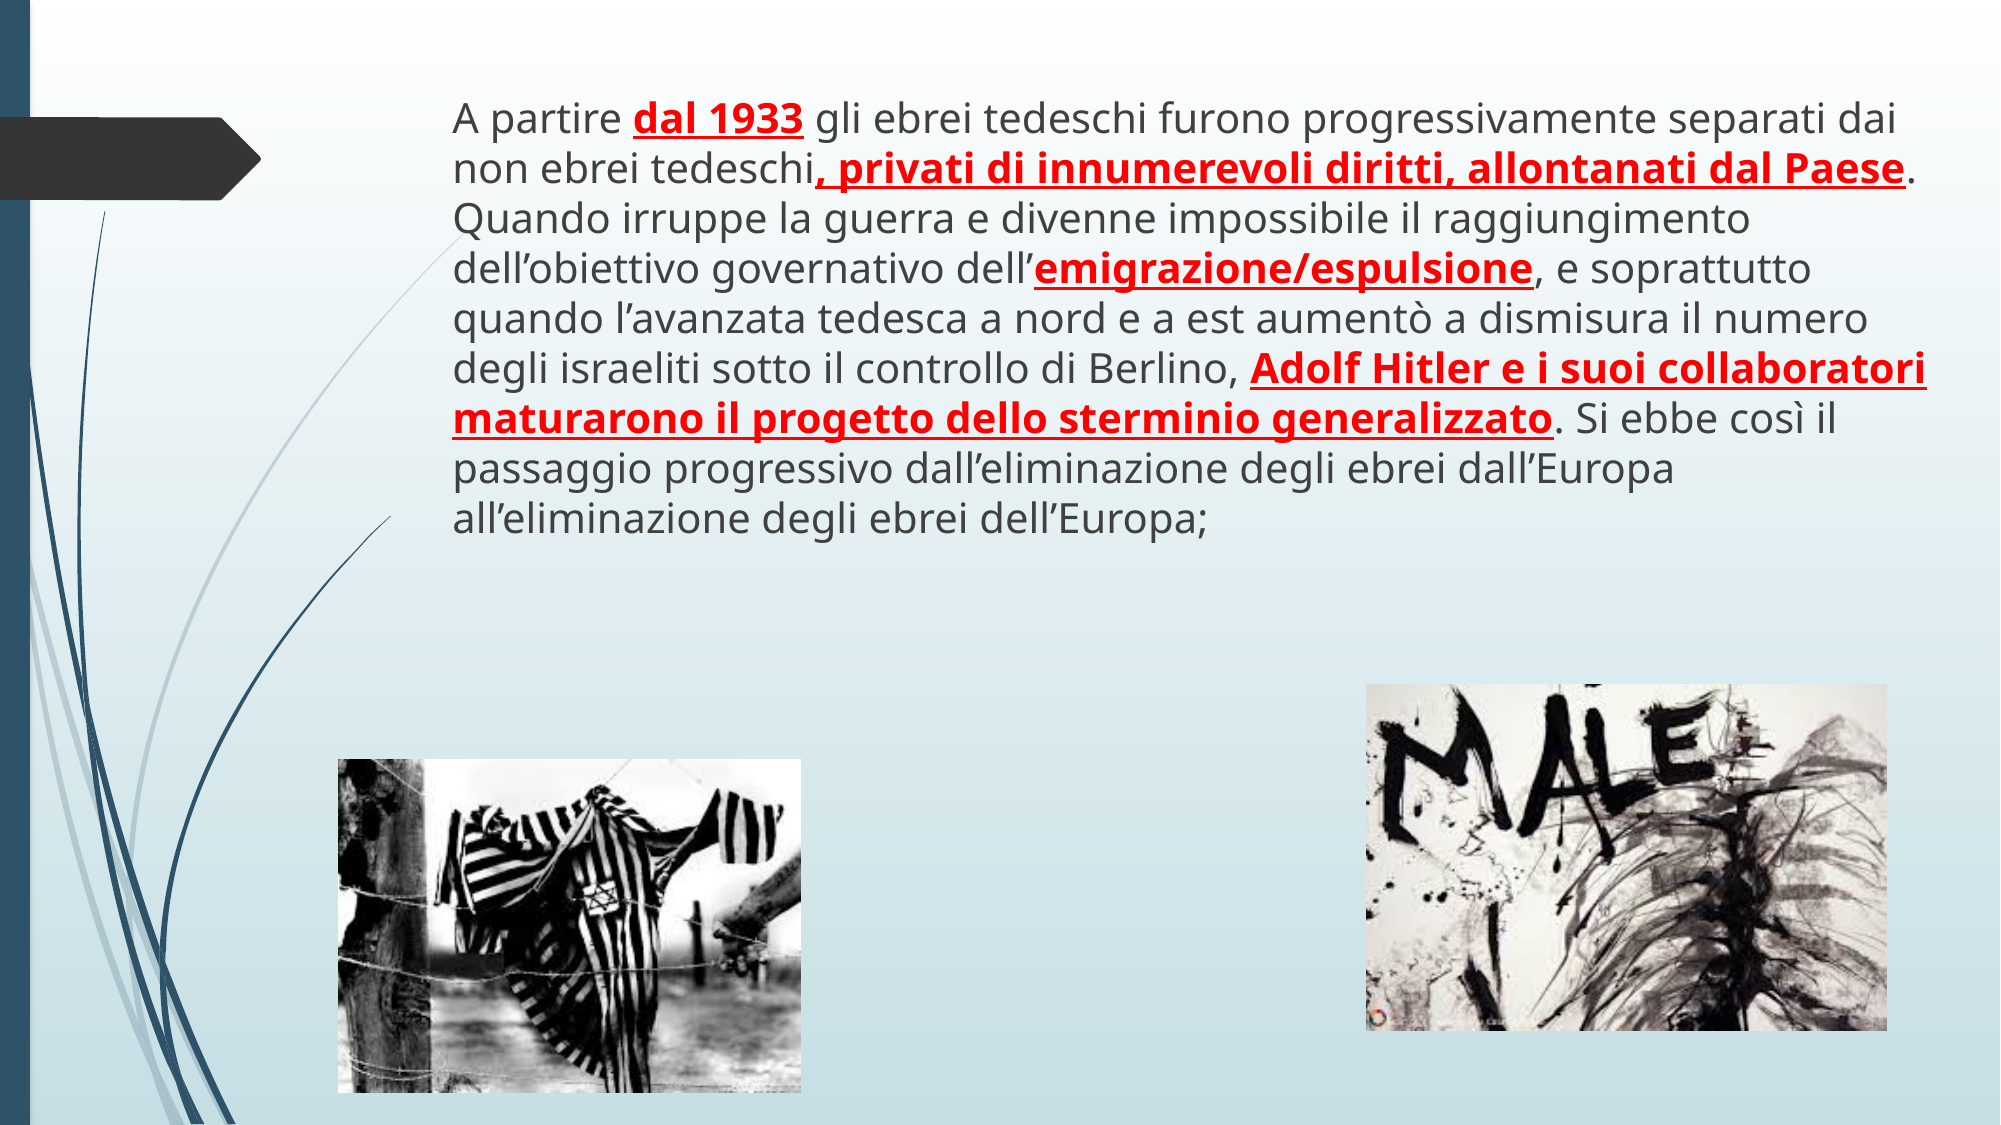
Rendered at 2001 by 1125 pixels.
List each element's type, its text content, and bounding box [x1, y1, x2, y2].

list A partire dal 1933 gli ebrei tedeschi furono progressivamente separati dai non ebrei tedeschi, privati di innumerevoli diritti, allontanati dal Paese. Quando irruppe la guerra e divenne impossibile il raggiungimento dell’obiettivo governativo dell’emigrazione/espulsione, e soprattutto quando l’avanzata tedesca a nord e a est aumentò a dismisura il numero degli israeliti sotto il controllo di Berlino, Adolf Hitler e i suoi collaboratori maturarono il progetto dello sterminio generalizzato. Si ebbe così il passaggio progressivo dall’eliminazione degli ebrei dall’Europa all’eliminazione degli ebrei dell’Europa; [437, 83, 1953, 704]
picture [1366, 684, 1887, 1031]
picture [337, 759, 801, 1093]
